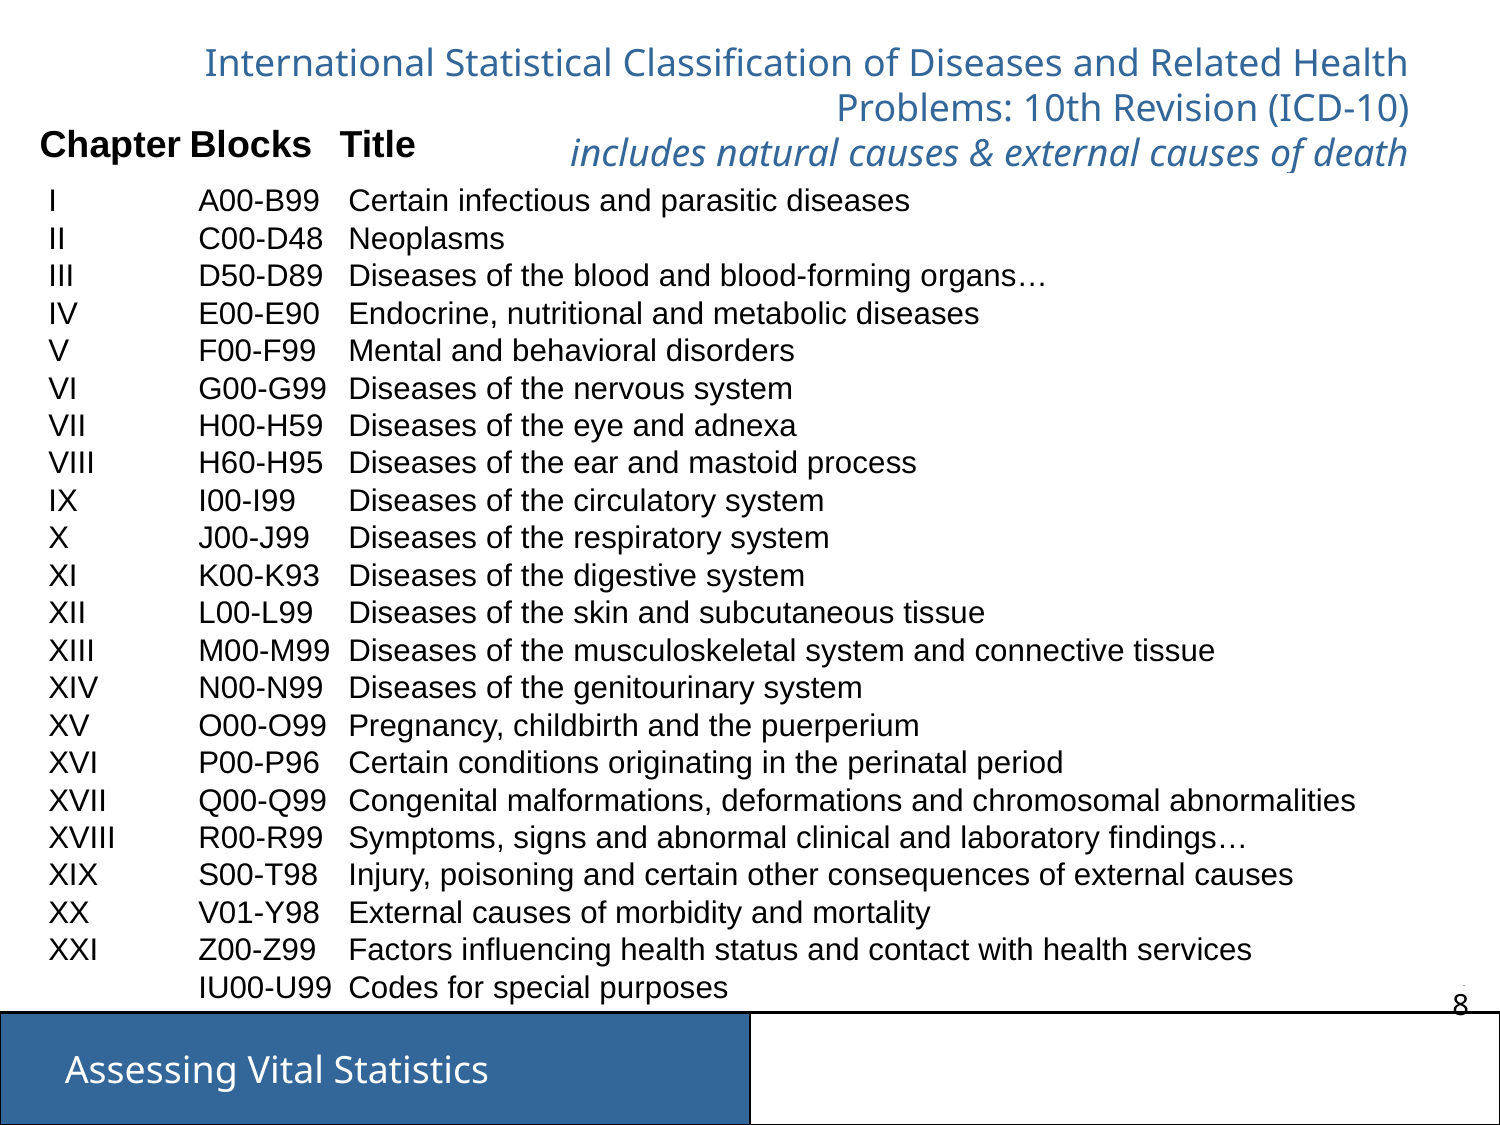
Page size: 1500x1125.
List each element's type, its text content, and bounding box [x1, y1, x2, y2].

text_box Chapter Blocks Title [24, 112, 435, 173]
picture [1, 1014, 749, 1124]
title International Statistical Classification of Diseases and Related Health Problems: 10th Revision (ICD-10) includes natural causes & external causes of death [50, 37, 1425, 173]
list I A00-B99 Certain infectious and parasitic diseases II C00-D48 Neoplasms III D50-D89 Diseases of the blood and blood-forming organs… IV E00-E90 Endocrine, nutritional and metabolic diseases V F00-F99 Mental and behavioral disorders VI G00-G99 Diseases of the nervous system VII H00-H59 Diseases of the eye and adnexa VIII H60-H95 Diseases of the ear and mastoid process IX I00-I99 Diseases of the circulatory system X J00-J99 Diseases of the respiratory system XI K00-K93 Diseases of the digestive system XII L00-L99 Diseases of the skin and subcutaneous tissue XIII M00-M99 Diseases of the musculoskeletal system and connective tissue XIV N00-N99 Diseases of the genitourinary system XV O00-O99 Pregnancy, childbirth and the puerperium XVI P00-P96 Certain conditions originating in the perinatal period XVII Q00-Q99 Congenital malformations, deformations and chromosomal abnormalities XVIII R00-R99 Symptoms, signs and abnormal clinical and laboratory findings… XIX S00-T98 Injury, poisoning and certain other consequences of external causes XX V01-Y98 External causes of morbidity and mortality XXI Z00-Z99 Factors influencing health status and contact with health services IU00-U99 Codes for special purposes [33, 173, 1475, 986]
